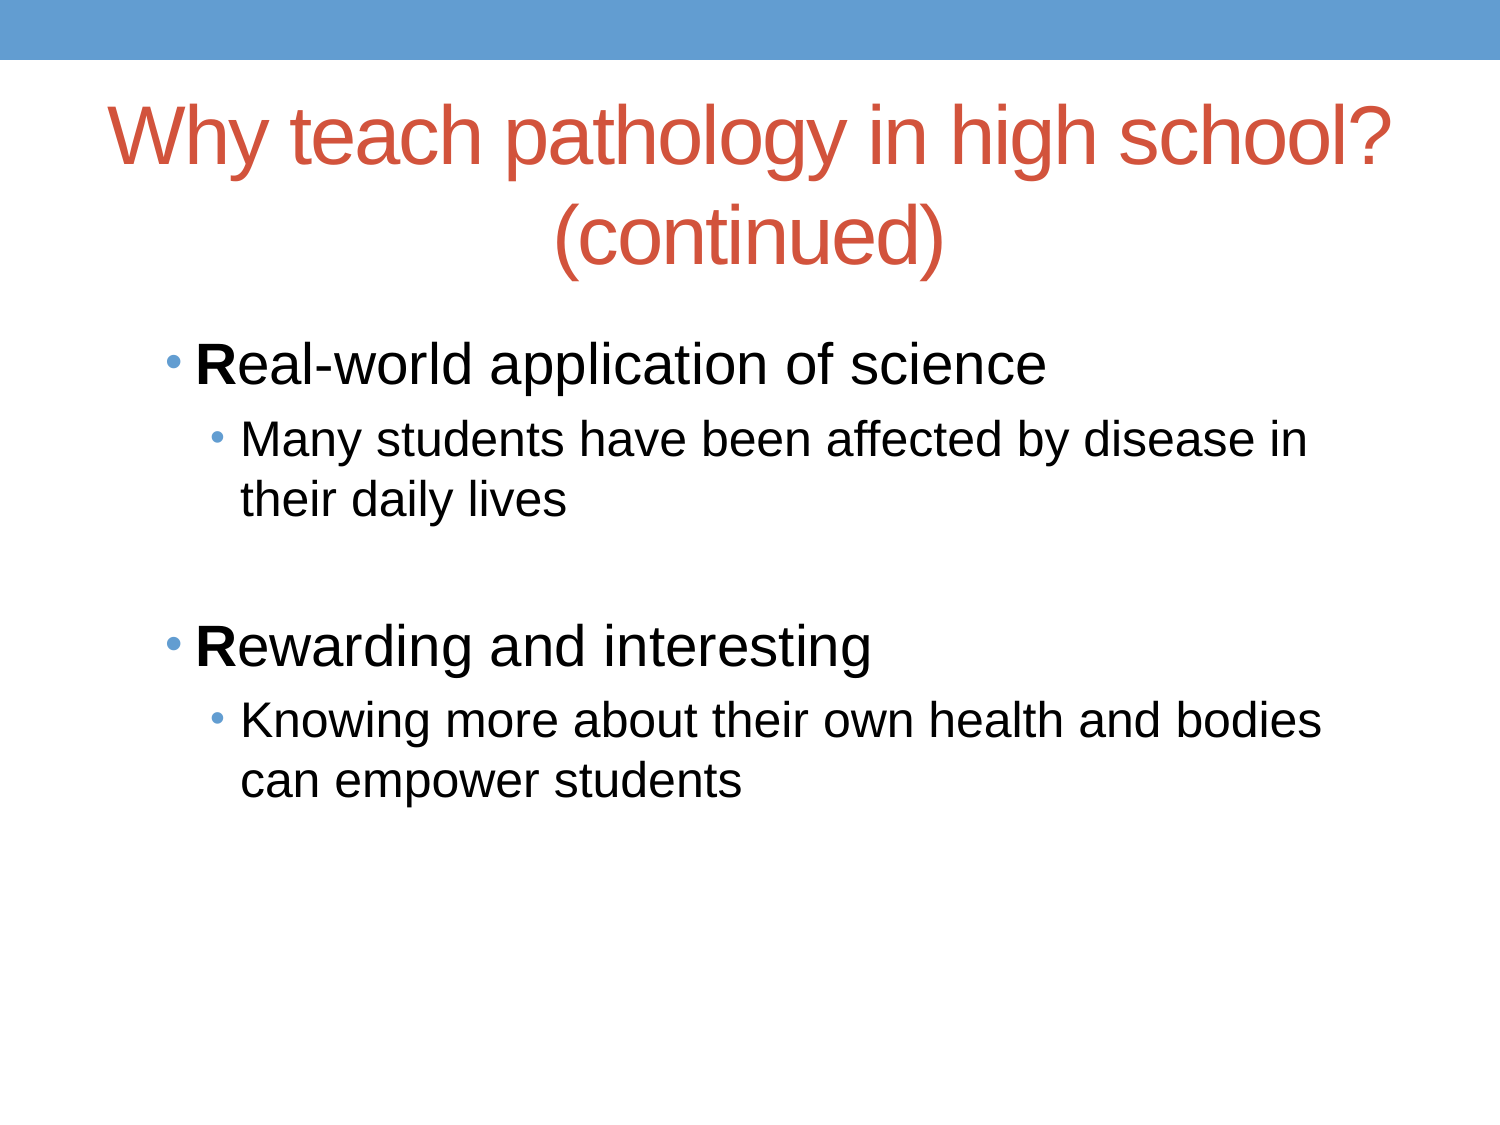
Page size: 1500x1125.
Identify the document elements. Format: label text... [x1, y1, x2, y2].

list Real-world application of science Many students have been affected by disease in their daily lives Rewarding and interesting Knowing more about their own health and bodies can empower students [150, 237, 1425, 1075]
title Why teach pathology in high school? (continued) [75, 99, 1425, 263]
